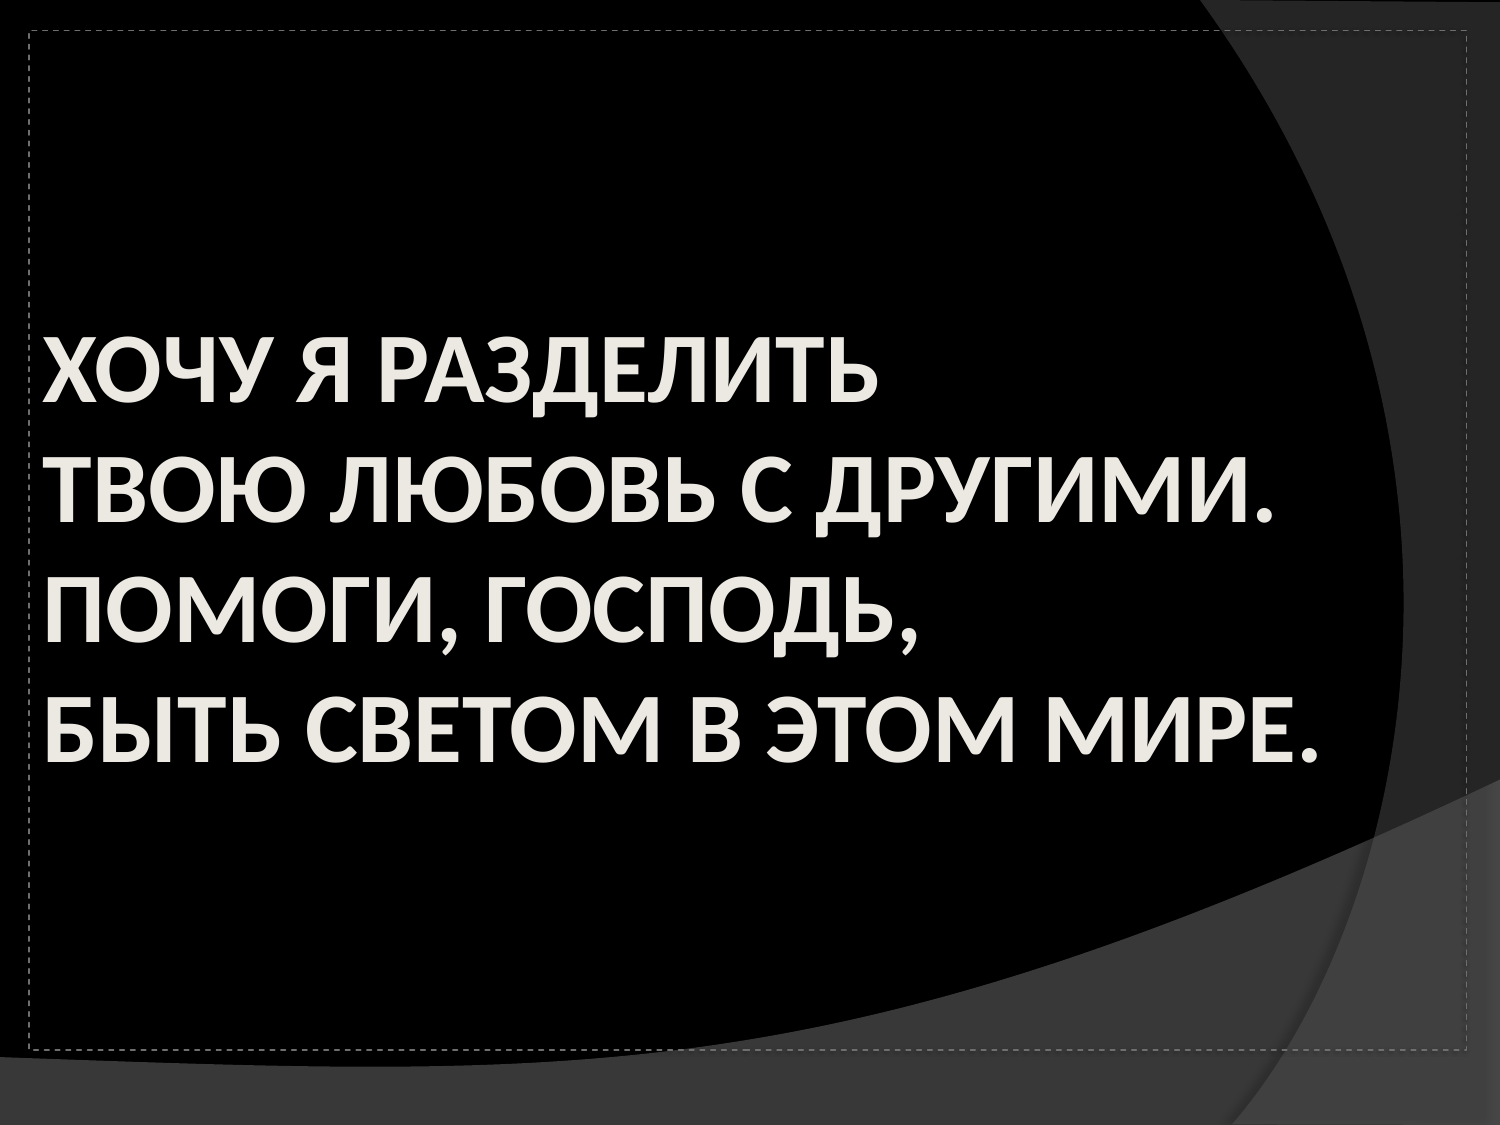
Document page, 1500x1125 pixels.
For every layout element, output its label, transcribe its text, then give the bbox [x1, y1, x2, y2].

title ХОЧУ Я РАЗДЕЛИТЬ ТВОЮ ЛЮБОВЬ С ДРУГИМИ. ПОМОГИ, ГОСПОДЬ, БЫТЬ СВЕТОМ В ЭТОМ МИРЕ. [35, 105, 1465, 973]
